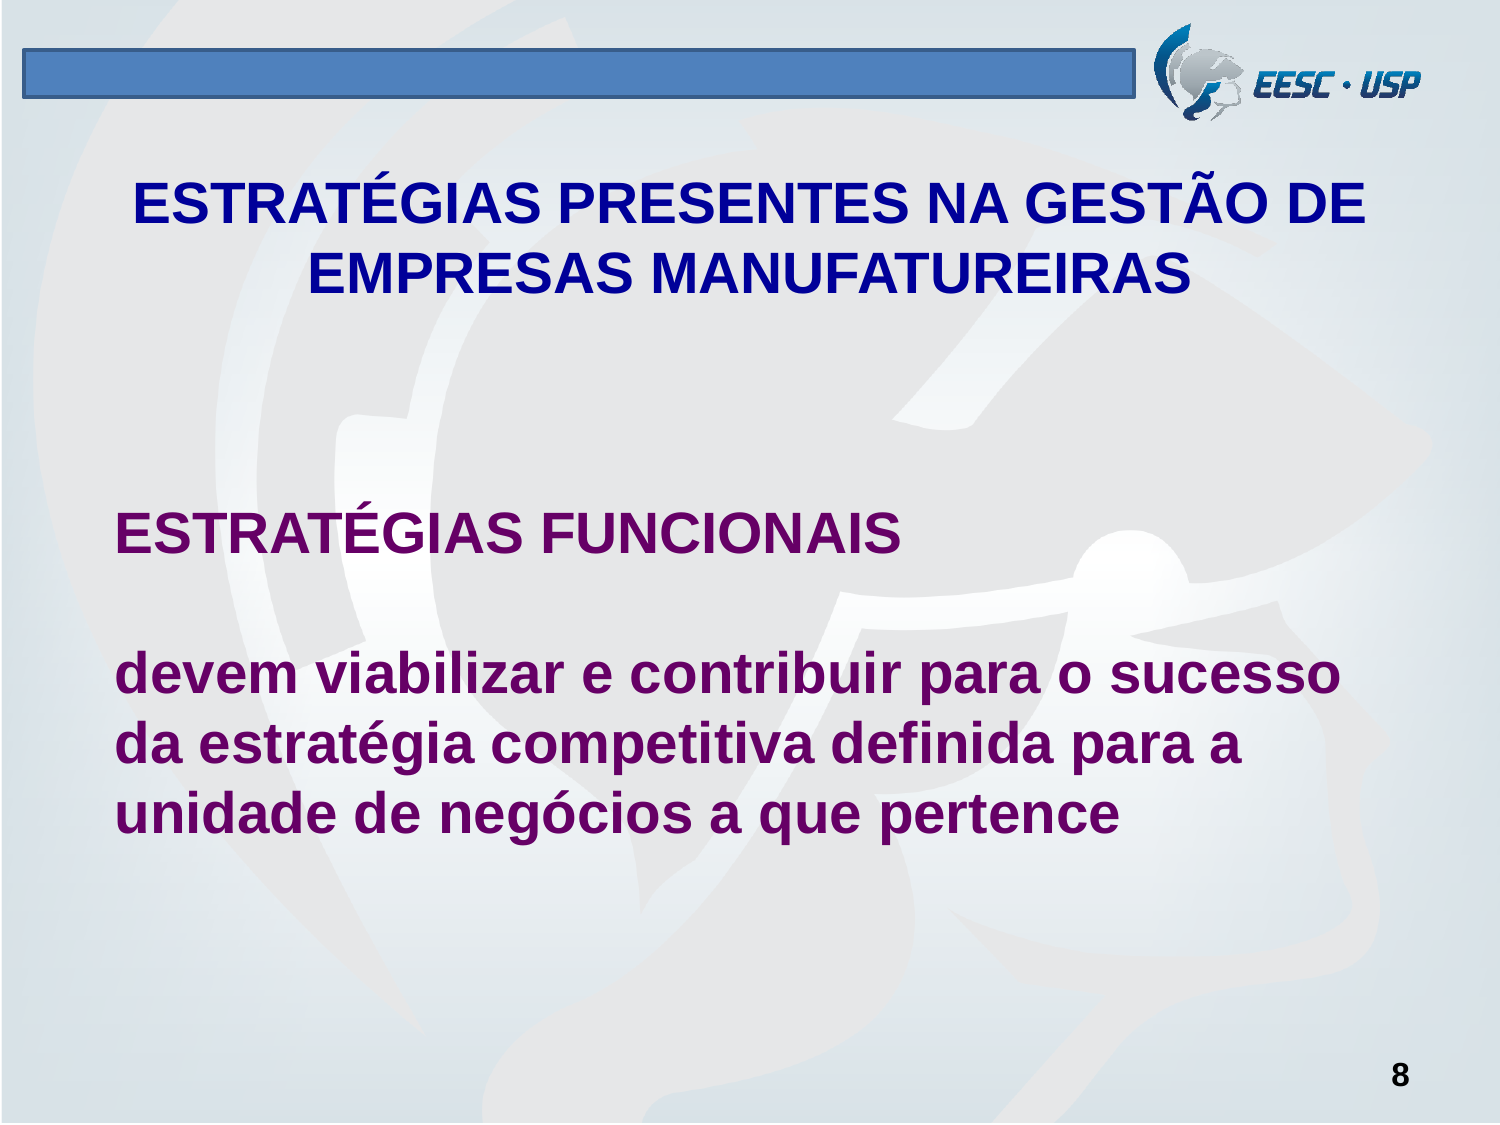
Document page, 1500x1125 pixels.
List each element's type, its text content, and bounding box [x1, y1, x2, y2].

text_box ESTRATÉGIAS FUNCIONAIS devem viabilizar e contribuir para o sucesso da estratégia competitiva definida para a unidade de negócios a que pertence [99, 487, 1413, 853]
picture [0, 0, 1500, 1123]
title ESTRATÉGIAS PRESENTES NA GESTÃO DE EMPRESAS MANUFATUREIRAS [112, 149, 1388, 313]
slide_number 8 [1316, 1042, 1425, 1103]
